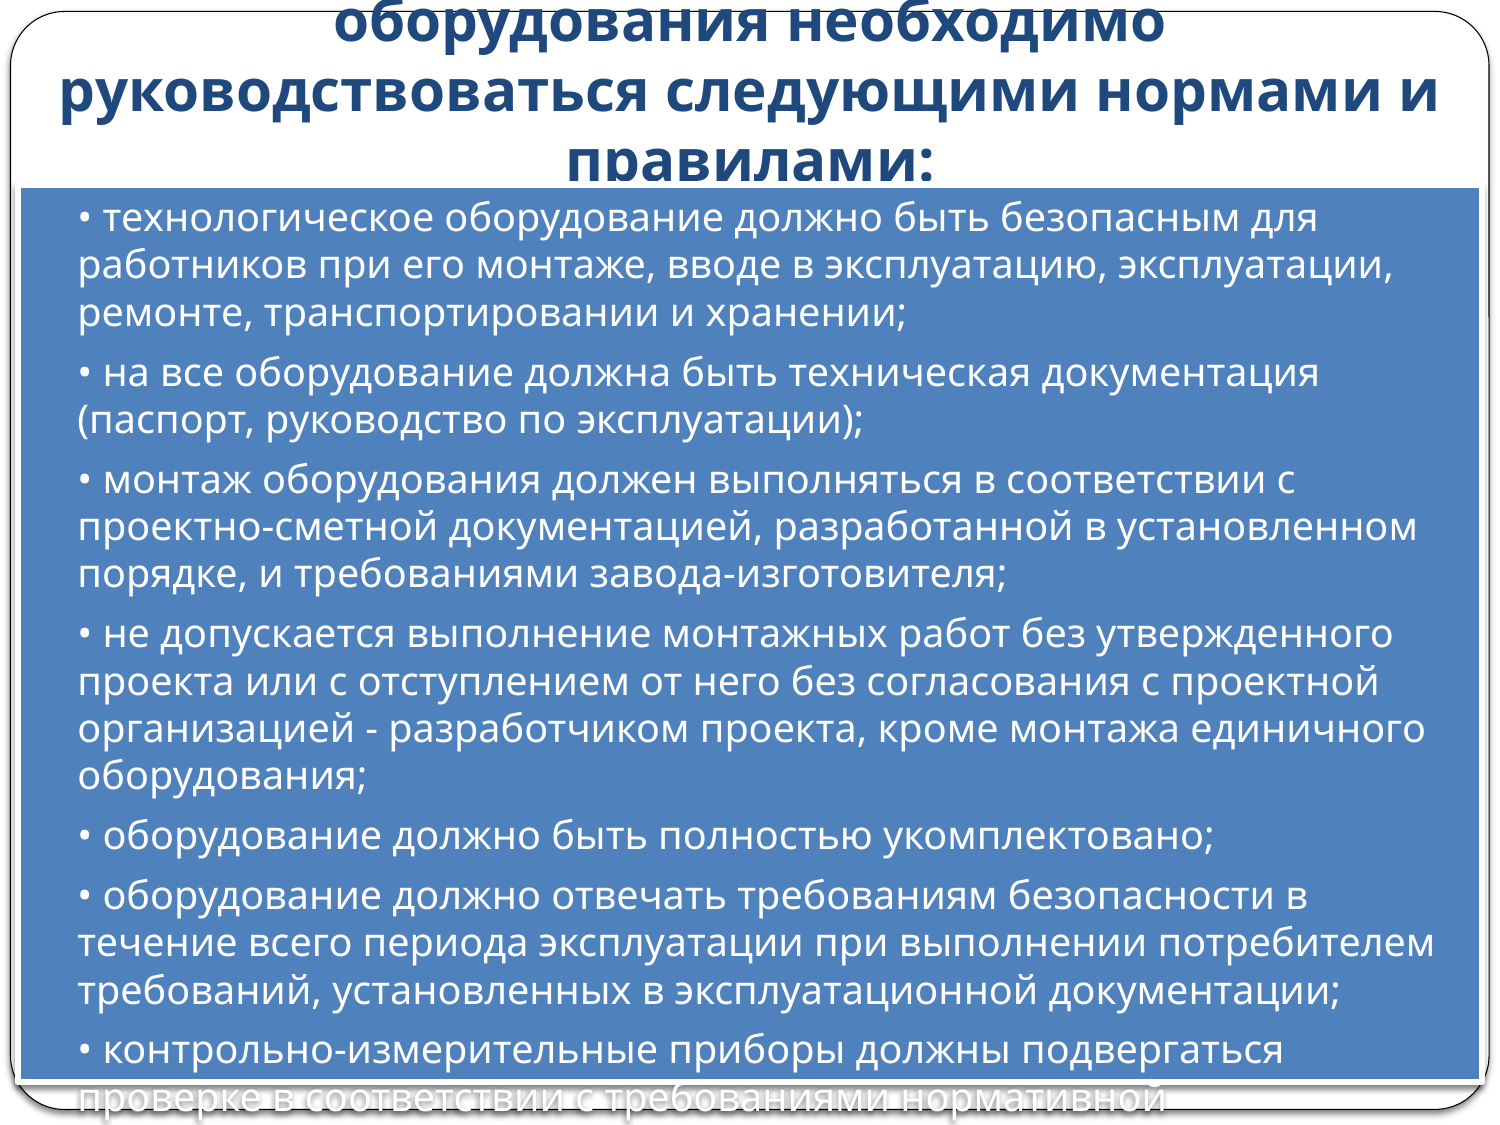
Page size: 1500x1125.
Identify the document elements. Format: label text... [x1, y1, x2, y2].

title При установке и эксплуатации складского оборудования необходимо руководствоваться следующими нормами и правилами: [29, 19, 1471, 181]
list • технологическое оборудование должно быть безопасным для работников при его монтаже, вводе в эксплуатацию, эксплуатации, ремонте, транспортировании и хранении; • на все оборудование должна быть техническая документация (паспорт, руководство по эксплуатации); • монтаж оборудования должен выполняться в соответствии с проектно-сметной документацией, разработанной в установленном порядке, и требованиями завода-изготовителя; • не допускается выполнение монтажных работ без утвержденного проекта или с отступлением от него без согласования с проектной организацией - разработчиком проекта, кроме монтажа единичного оборудования; • оборудование должно быть полностью укомплектовано; • оборудование должно отвечать требованиям безопасности в течение всего периода эксплуатации при выполнении потребителем требований, установленных в эксплуатационной документации; • контрольно-измерительные приборы должны подвергаться проверке в соответствии с требованиями нормативной документации. [15, 181, 1485, 1085]
